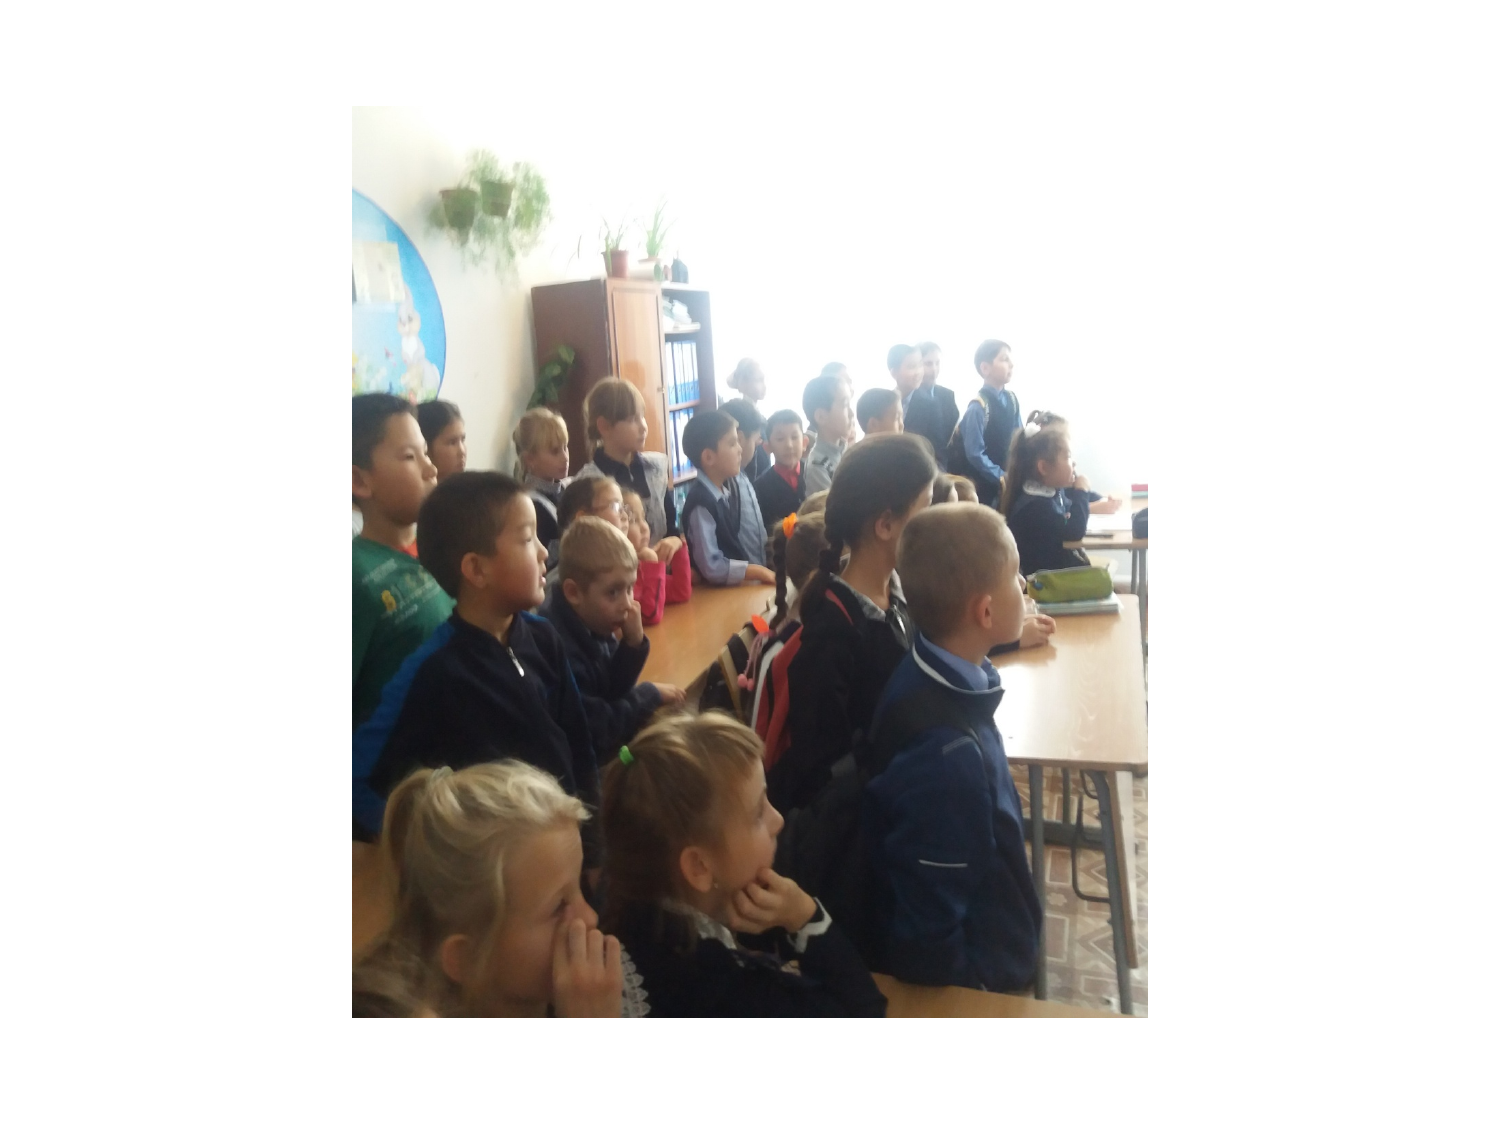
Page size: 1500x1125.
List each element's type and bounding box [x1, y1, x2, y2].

picture [352, 106, 1148, 1019]
